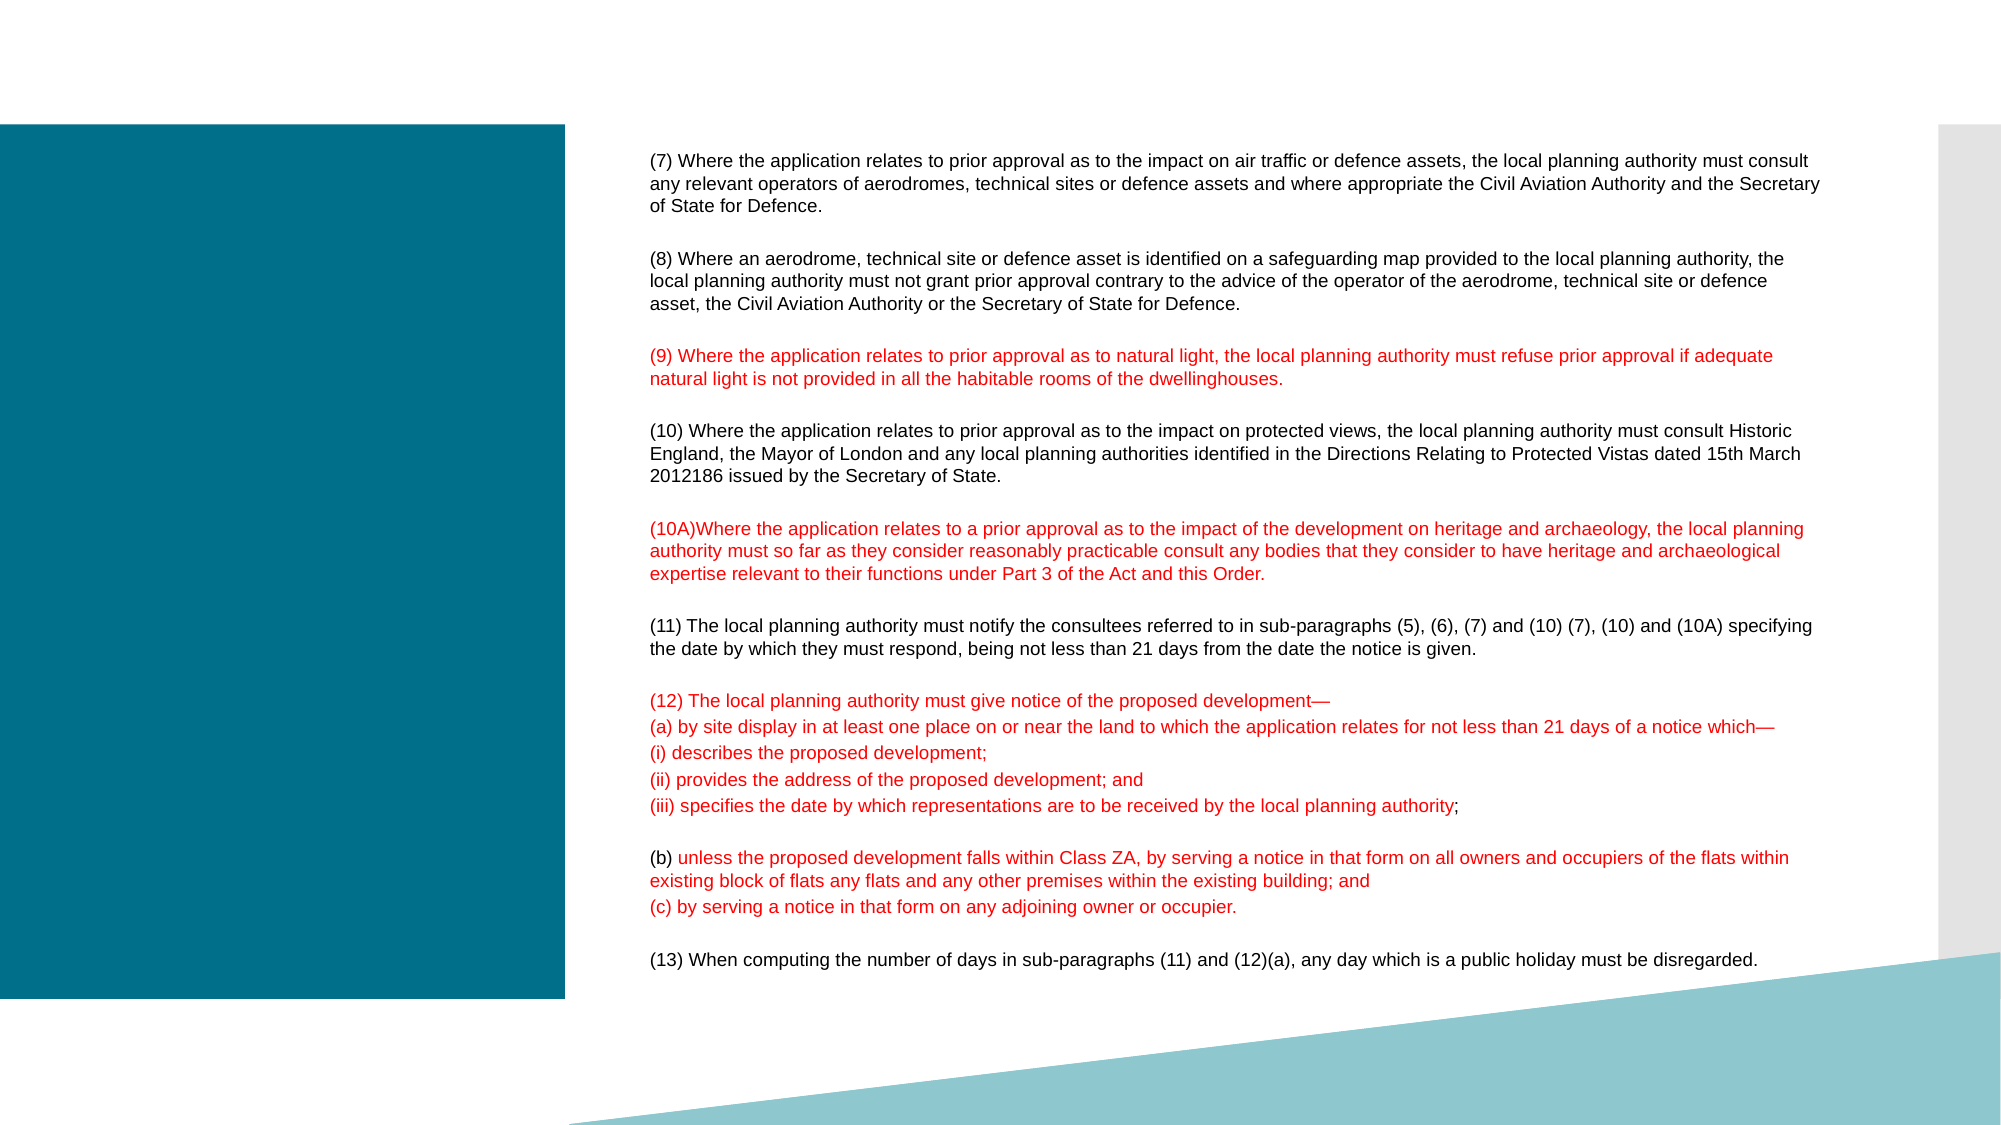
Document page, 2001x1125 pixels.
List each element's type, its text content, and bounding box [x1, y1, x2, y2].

list (7) Where the application relates to prior approval as to the impact on air traffic or defence assets, the local planning authority must consult any relevant operators of aerodromes, technical sites or defence assets and where appropriate the Civil Aviation Authority and the Secretary of State for Defence. (8) Where an aerodrome, technical site or defence asset is identified on a safeguarding map provided to the local planning authority, the local planning authority must not grant prior approval contrary to the advice of the operator of the aerodrome, technical site or defence asset, the Civil Aviation Authority or the Secretary of State for Defence. (9) Where the application relates to prior approval as to natural light, the local planning authority must refuse prior approval if adequate natural light is not provided in all the habitable rooms of the dwellinghouses. (10) Where the application relates to prior approval as to the impact on protected views, the local planning authority must consult Historic England, the Mayor of London and any local planning authorities identified in the Directions Relating to Protected Vistas dated 15th March 2012186 issued by the Secretary of State. (10A)Where the application relates to a prior approval as to the impact of the development on heritage and archaeology, the local planning authority must so far as they consider reasonably practicable consult any bodies that they consider to have heritage and archaeological expertise relevant to their functions under Part 3 of the Act and this Order. (11) The local planning authority must notify the consultees referred to in sub-paragraphs (5), (6), (7) and (10) (7), (10) and (10A) specifying the date by which they must respond, being not less than 21 days from the date the notice is given. (12) The local planning authority must give notice of the proposed development— (a) by site display in at least one place on or near the land to which the application relates for not less than 21 days of a notice which— (i) describes the proposed development; (ii) provides the address of the proposed development; and (iii) specifies the date by which representations are to be received by the local planning authority; (b) unless the proposed development falls within Class ZA, by serving a notice in that form on all owners and occupiers of the flats within existing block of flats any flats and any other premises within the existing building; and (c) by serving a notice in that form on any adjoining owner or occupier. (13) When computing the number of days in sub-paragraphs (11) and (12)(a), any day which is a public holiday must be disregarded. [634, 141, 1835, 982]
